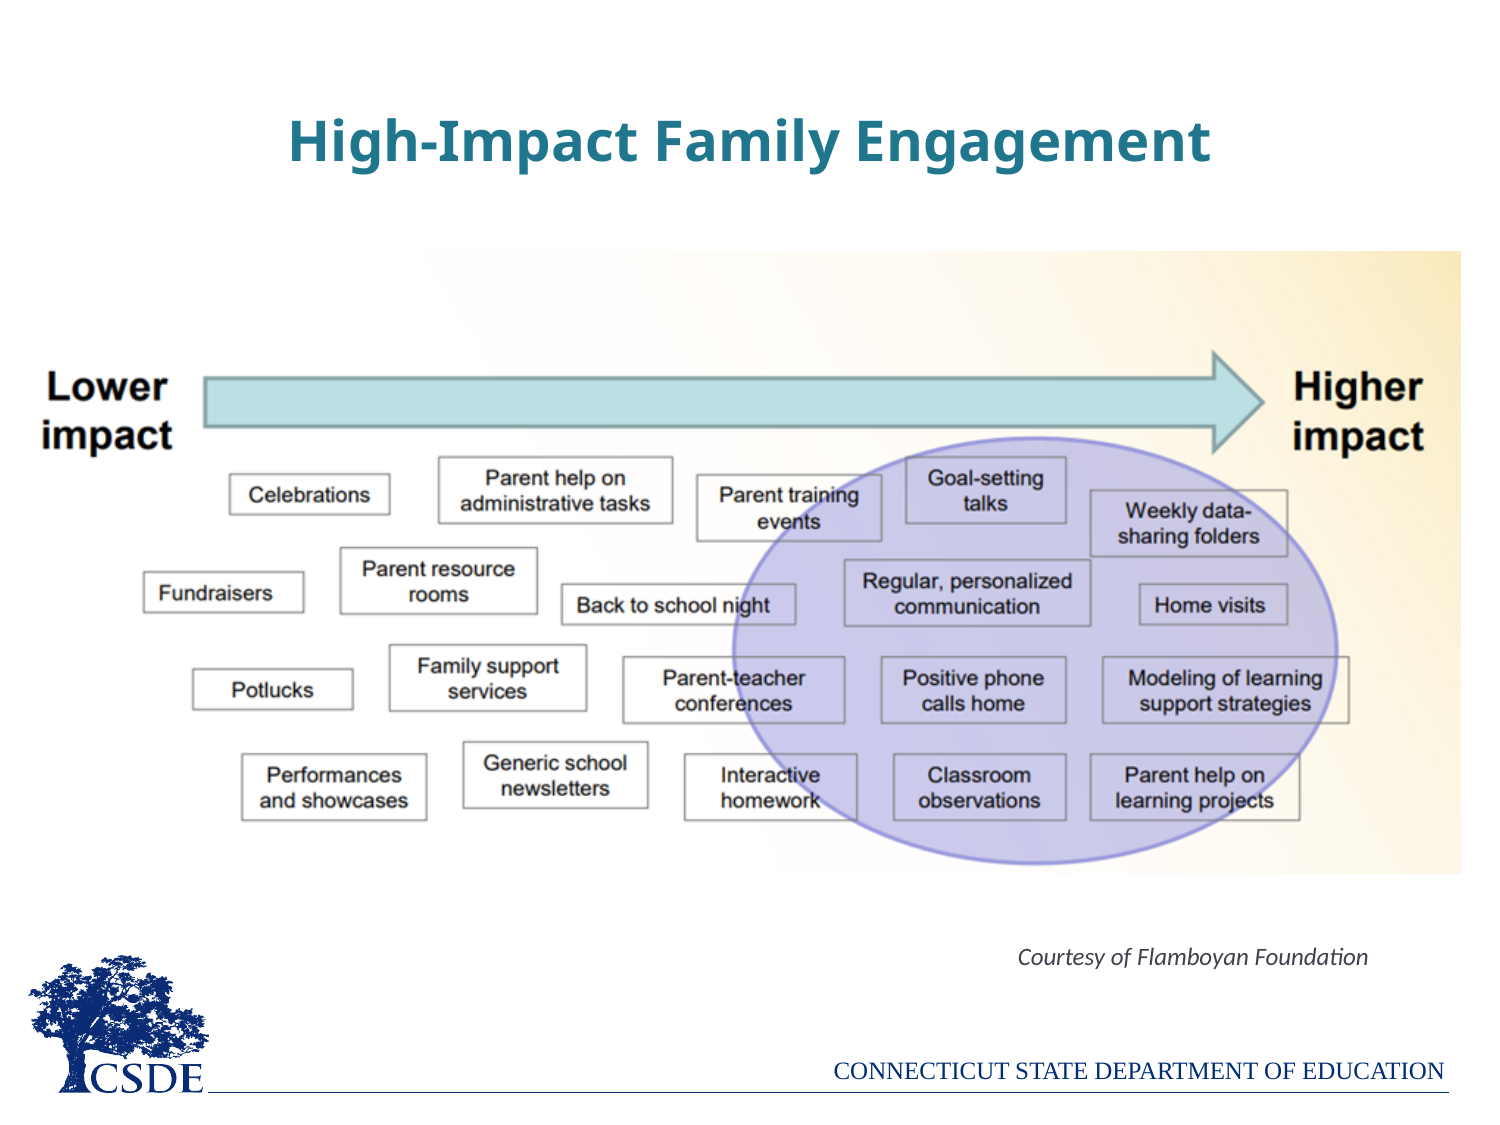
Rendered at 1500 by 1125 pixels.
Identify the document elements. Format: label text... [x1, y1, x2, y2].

text_box Courtesy of Flamboyan Foundation [981, 933, 1407, 979]
picture [28, 955, 209, 1093]
title High-Impact Family Engagement [75, 45, 1425, 233]
picture [10, 251, 1461, 874]
text_box CONNECTICUT STATE DEPARTMENT OF EDUCATION [768, 1047, 1461, 1093]
